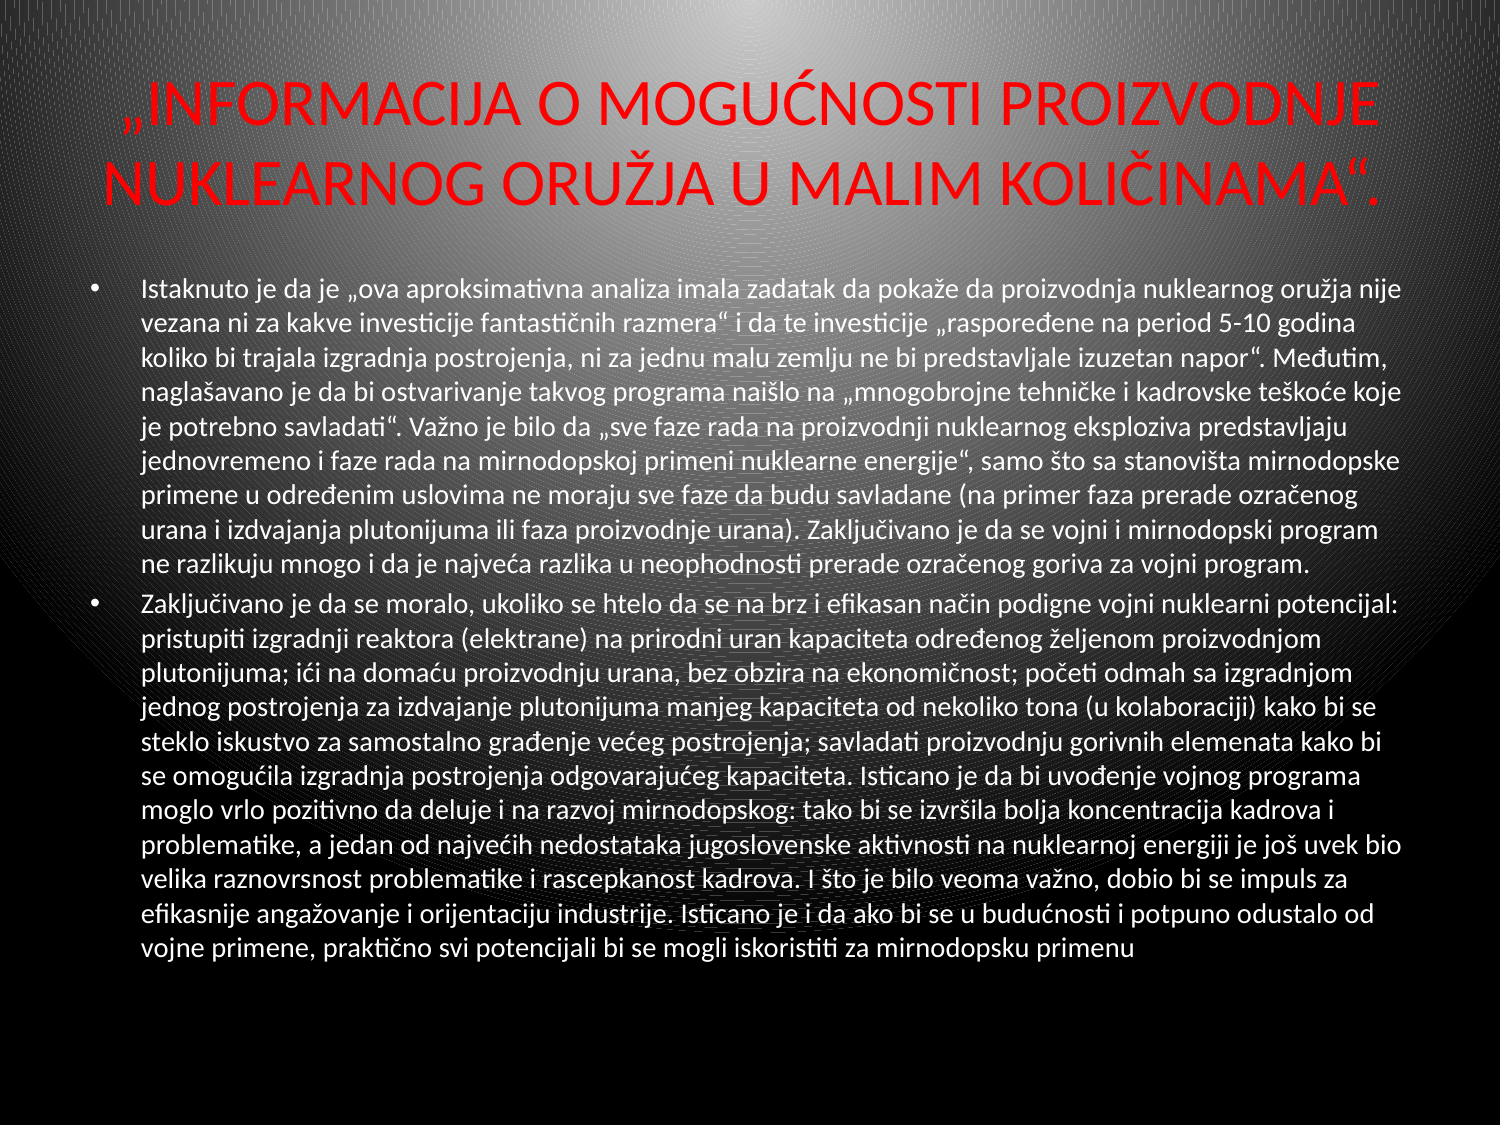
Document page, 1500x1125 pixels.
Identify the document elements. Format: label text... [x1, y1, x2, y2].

list Istaknuto je da je „ova aproksimativna analiza imala zadatak da pokaže da proizvodnja nuklearnog oružja nije vezana ni za kakve investicije fantastičnih razmera“ i da te investicije „raspoređene na period 5-10 godina koliko bi trajala izgradnja postrojenja, ni za jednu malu zemlju ne bi predstavljale izuzetan napor“. Međutim, naglašavano je da bi ostvarivanje takvog programa naišlo na „mnogobrojne tehničke i kadrovske teškoće koje je potrebno savladati“. Važno je bilo da „sve faze rada na proizvodnji nuklearnog eksploziva predstavljaju jednovremeno i faze rada na mirnodopskoj primeni nuklearne energije“, samo što sa stanovišta mirnodopske primene u određenim uslovima ne moraju sve faze da budu savladane (na primer faza prerade ozračenog urana i izdvajanja plutonijuma ili faza proizvodnje urana). Zaključivano je da se vojni i mirnodopski program ne razlikuju mnogo i da je najveća razlika u neophodnosti prerade ozračenog goriva za vojni program. Zaključivano je da se moralo, ukoliko se htelo da se na brz i efikasan način podigne vojni nuklearni potencijal: pristupiti izgradnji reaktora (elektrane) na prirodni uran kapaciteta određenog željenom proizvodnjom plutonijuma; ići na domaću proizvodnju urana, bez obzira na ekonomičnost; početi odmah sa izgradnjom jednog postrojenja za izdvajanje plutonijuma manjeg kapaciteta od nekoliko tona (u kolaboraciji) kako bi se steklo iskustvo za samostalno građenje većeg postrojenja; savladati proizvodnju gorivnih elemenata kako bi se omogućila izgradnja postrojenja odgovarajućeg kapaciteta. Isticano je da bi uvođenje vojnog programa moglo vrlo pozitivno da deluje i na razvoj mirnodopskog: tako bi se izvršila bolja koncentracija kadrova i problematike, a jedan od najvećih nedostataka jugoslovenske aktivnosti na nuklearnoj energiji je još uvek bio velika raznovrsnost problematike i rascepkanost kadrova. I što je bilo veoma važno, dobio bi se impuls za efikasnije angažovanje i orijentaciju industrije. Isticano je i da ako bi se u budućnosti i potpuno odustalo od vojne primene, praktično svi potencijali bi se mogli iskoristiti za mirnodopsku primenu [75, 262, 1425, 1005]
title „INFORMACIJA O MOGUĆNOSTI PROIZVODNJE NUKLEARNOG ORUŽJA U MALIM KOLIČINAMA“. [75, 45, 1425, 233]
